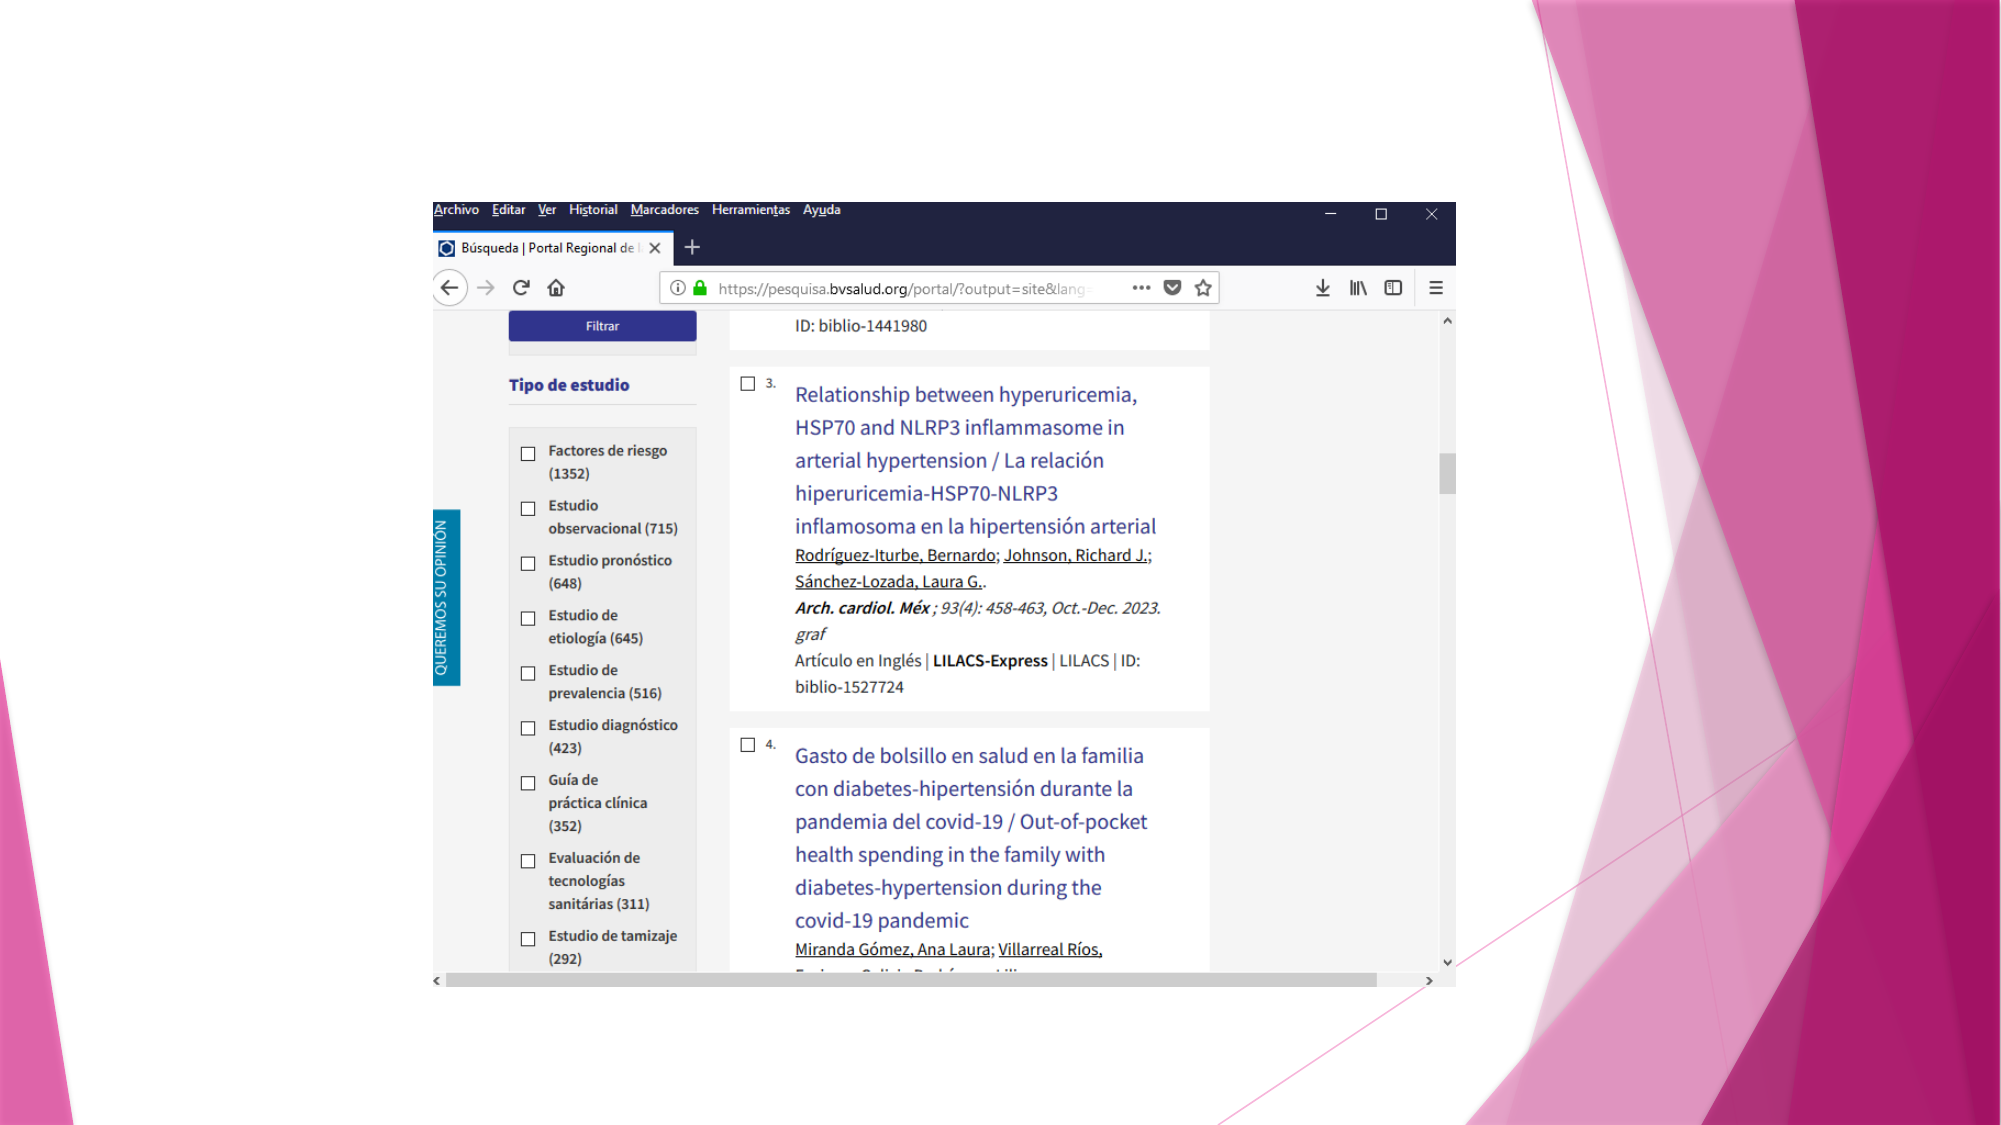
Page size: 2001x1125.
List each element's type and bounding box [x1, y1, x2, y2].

picture [436, 633, 446, 638]
picture [436, 556, 445, 561]
picture [436, 641, 445, 646]
picture [433, 201, 1456, 988]
picture [436, 546, 445, 553]
picture [436, 535, 446, 543]
picture [436, 525, 445, 532]
picture [436, 617, 445, 627]
picture [436, 662, 444, 667]
picture [436, 649, 446, 657]
